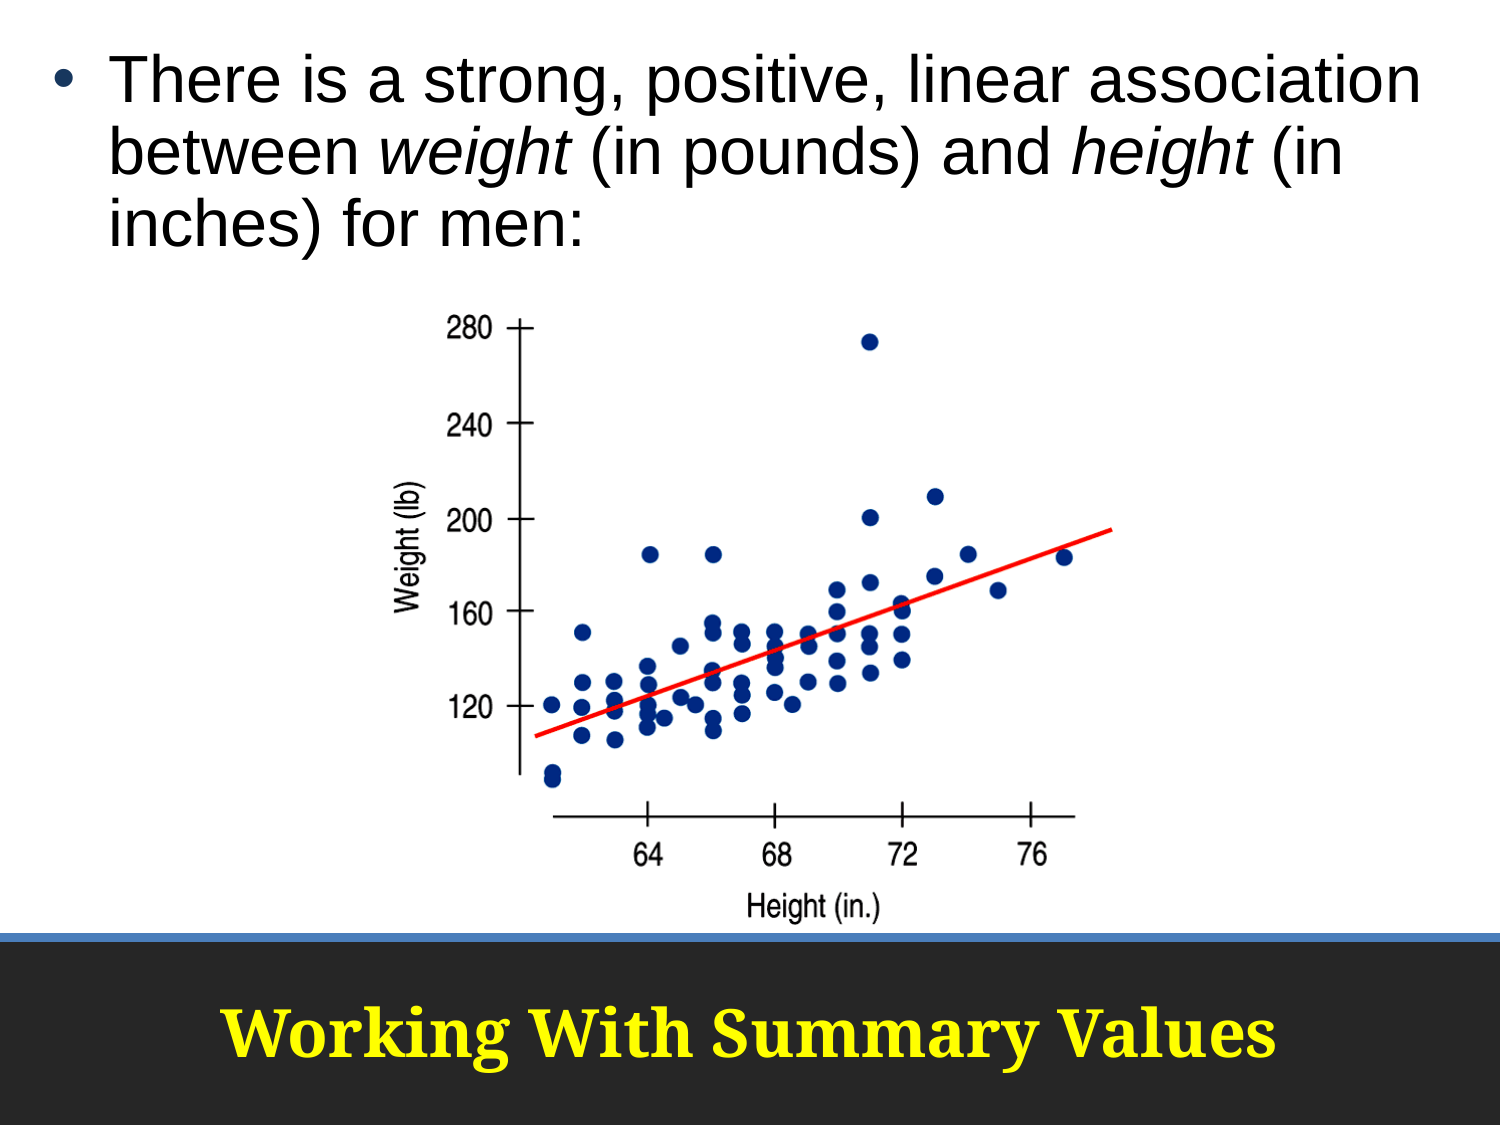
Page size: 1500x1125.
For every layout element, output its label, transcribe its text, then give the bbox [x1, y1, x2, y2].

list There is a strong, positive, linear association between weight (in pounds) and height (in inches) for men: [37, 37, 1463, 925]
picture [387, 307, 1113, 926]
title Working With Summary Values [37, 937, 1463, 1125]
